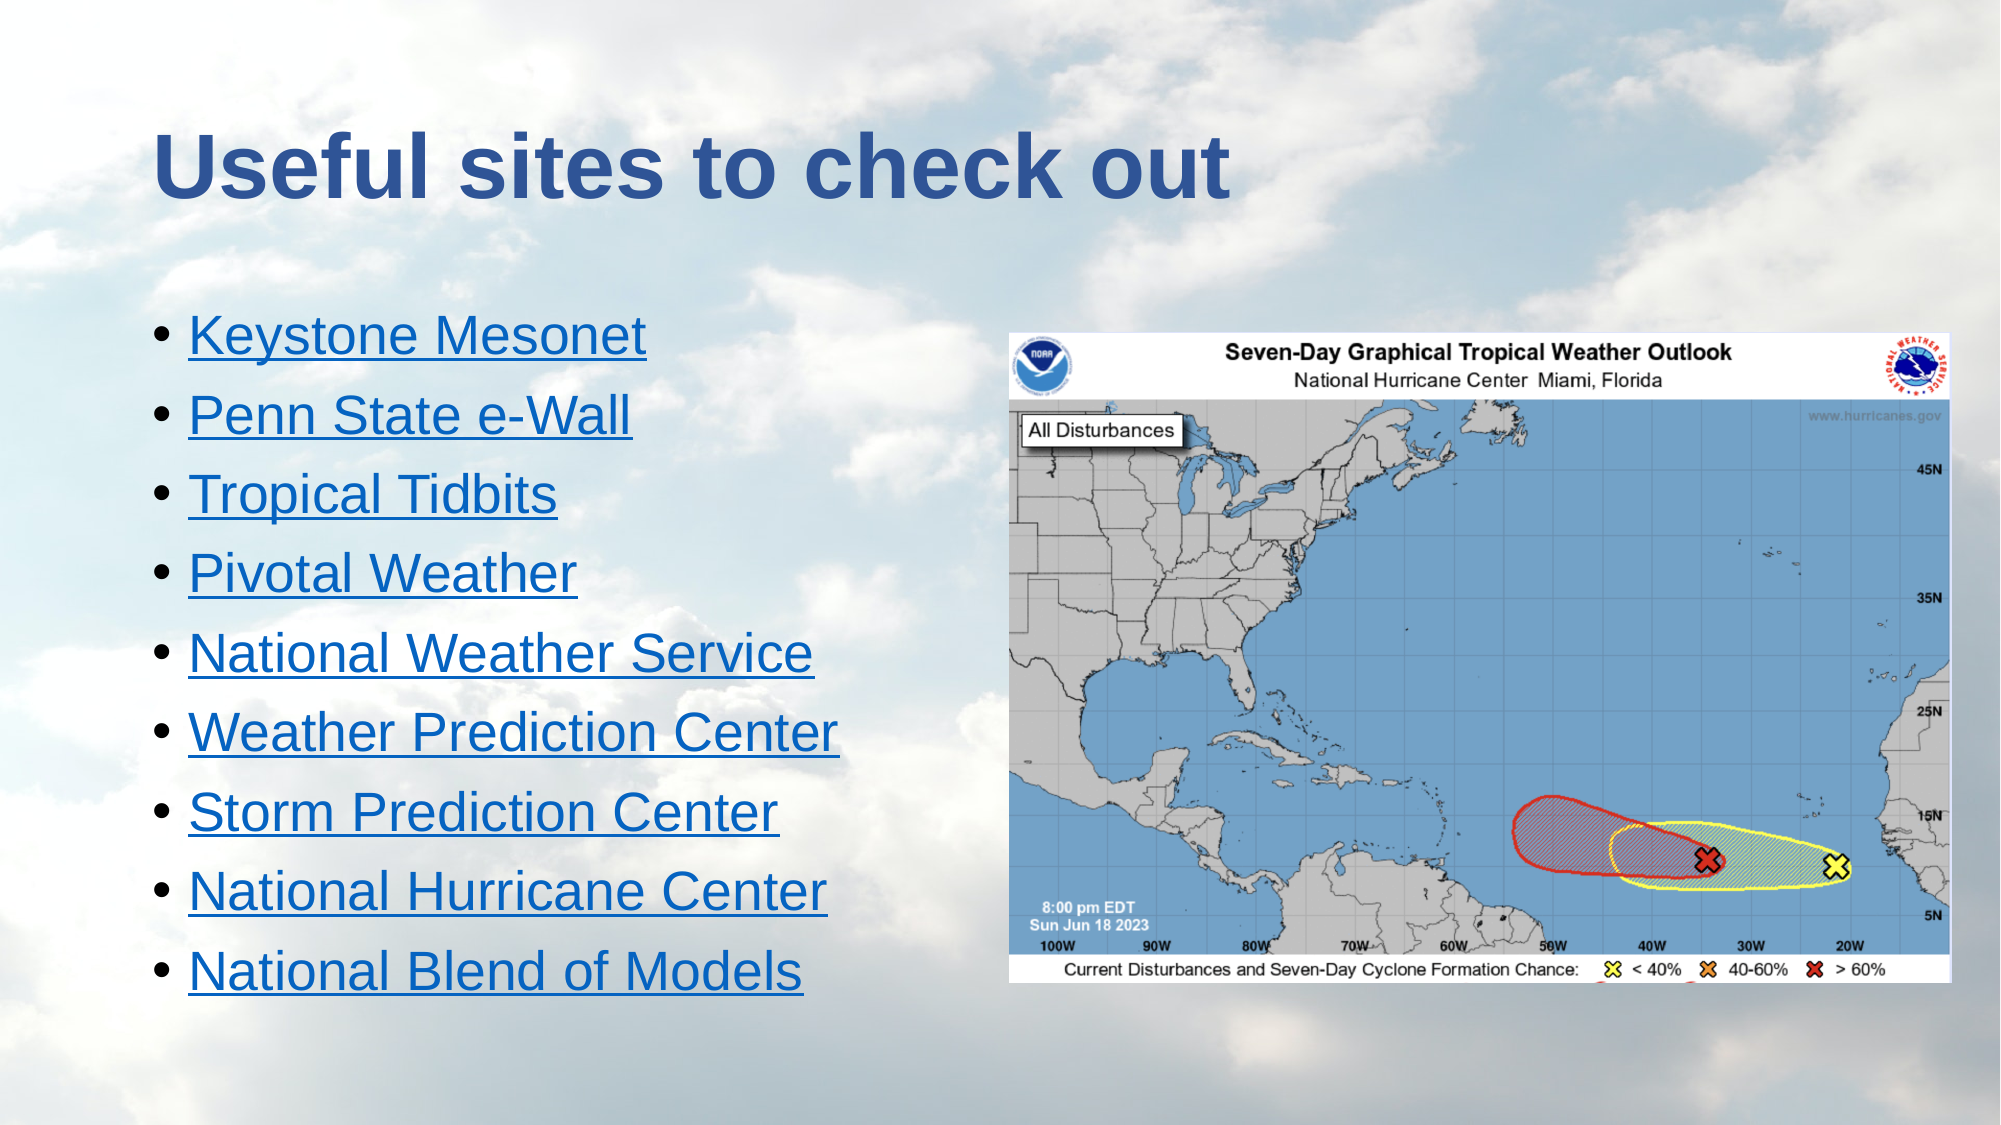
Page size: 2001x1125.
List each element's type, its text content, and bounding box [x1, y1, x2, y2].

title Useful sites to check out [137, 59, 1863, 278]
picture [0, 0, 2001, 1125]
list Keystone Mesonet Penn State e-Wall Tropical Tidbits Pivotal Weather National Weather Service Weather Prediction Center Storm Prediction Center National Hurricane Center National Blend of Models [137, 299, 1863, 1014]
